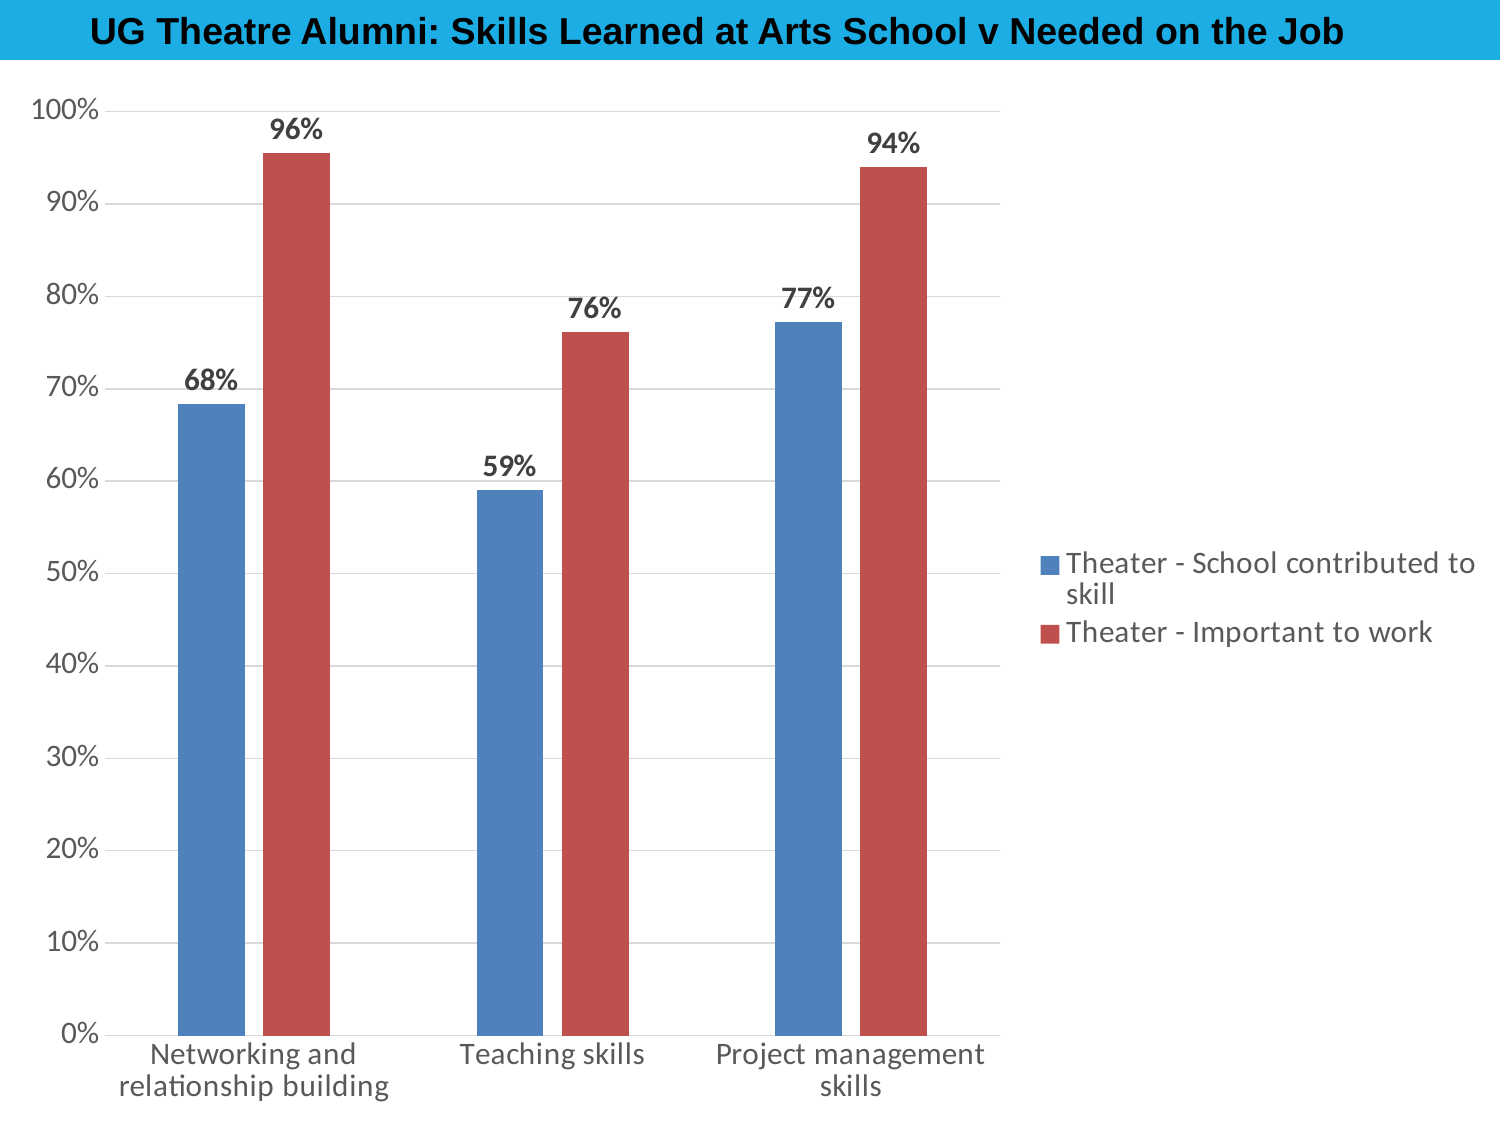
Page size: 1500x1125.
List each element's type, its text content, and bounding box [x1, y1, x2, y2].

text_box UG Theatre Alumni: Skills Learned at Arts School v Needed on the Job [75, 0, 1463, 60]
chart [0, 74, 1500, 1125]
